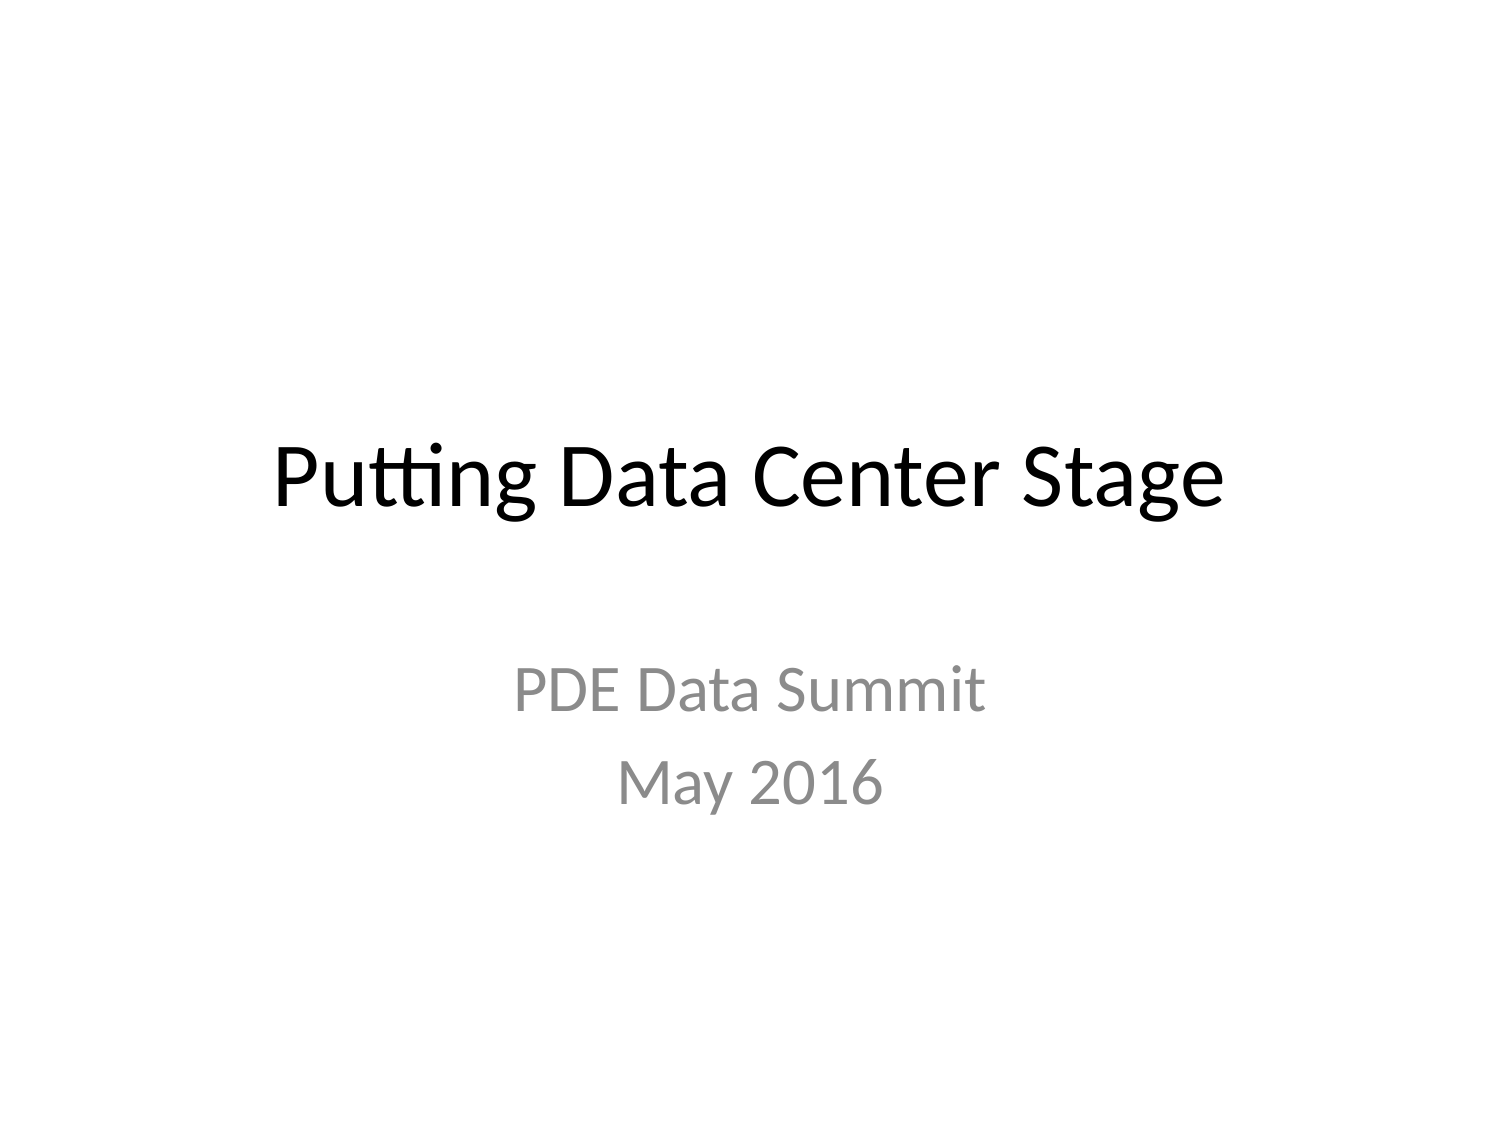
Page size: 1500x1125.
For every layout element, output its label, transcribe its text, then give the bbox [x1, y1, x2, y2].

title Putting Data Center Stage [112, 349, 1388, 591]
subtitle PDE Data Summit May 2016 [225, 637, 1275, 925]
